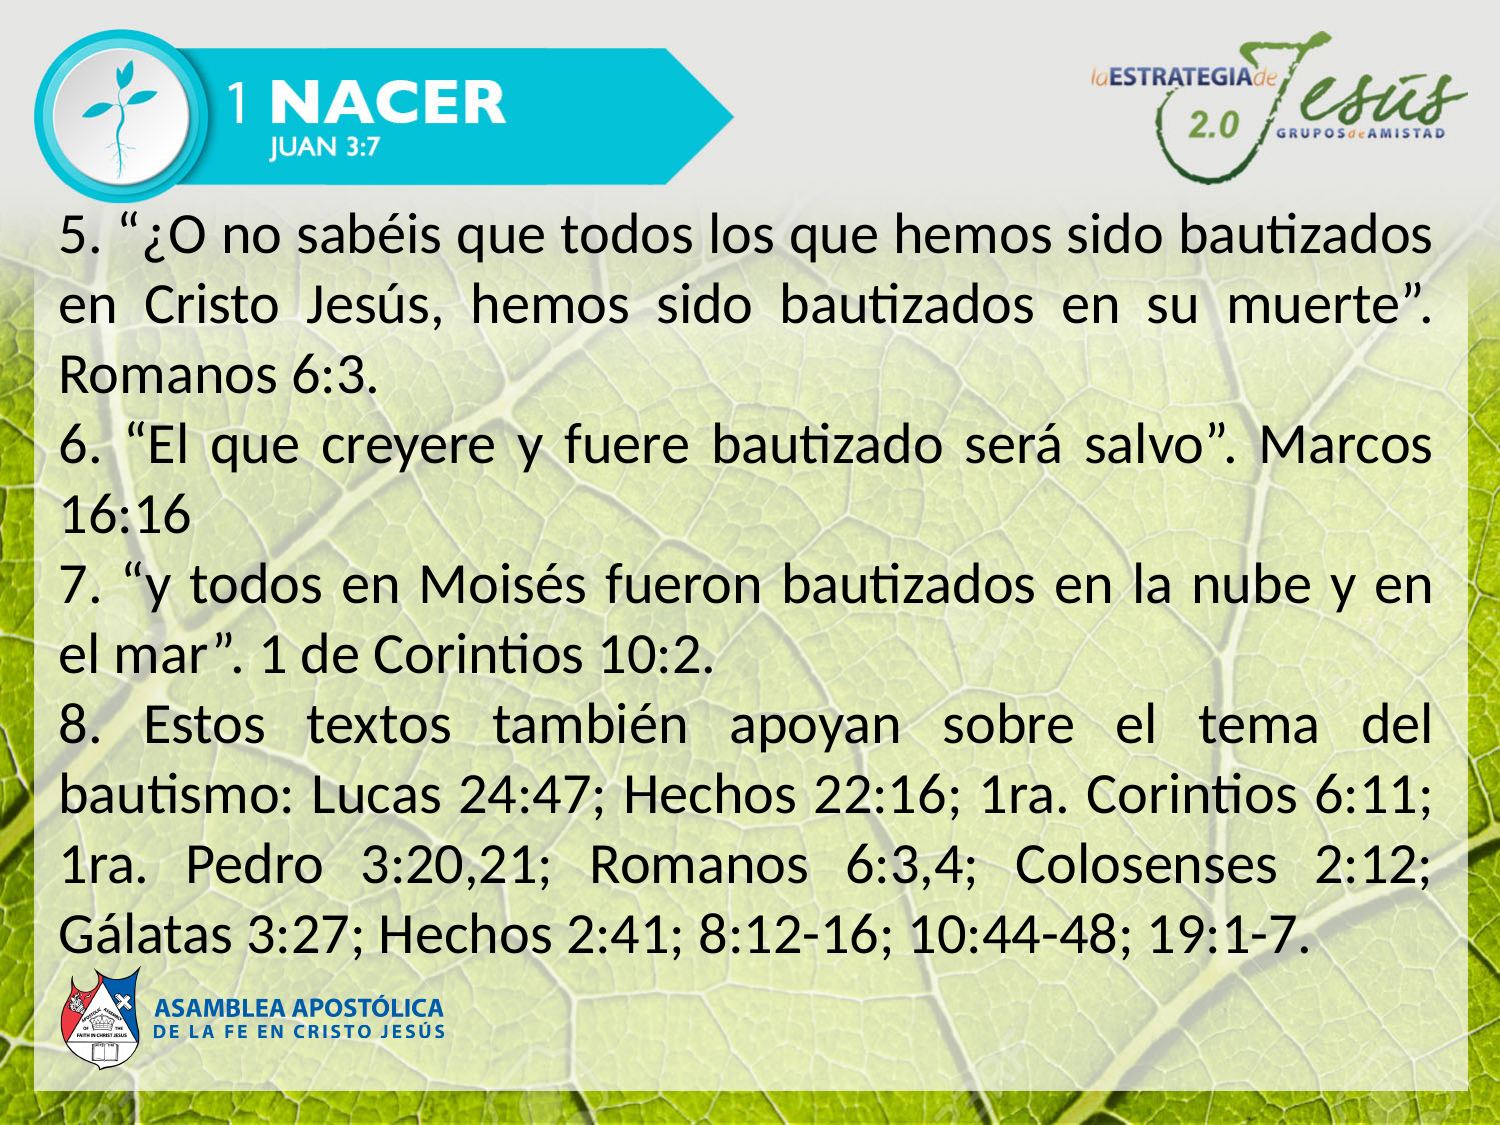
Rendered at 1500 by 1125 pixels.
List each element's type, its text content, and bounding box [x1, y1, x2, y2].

text_box 5. “¿O no sabéis que todos los que hemos sido bautizados en Cristo Jesús, hemos sido bautizados en su muerte”. Romanos 6:3. 6. “El que creyere y fuere bautizado será salvo”. Marcos 16:16 7. “y todos en Moisés fueron bautizados en la nube y en el mar”. 1 de Corintios 10:2. 8. Estos textos también apoyan sobre el tema del bautismo: Lucas 24:47; Hechos 22:16; 1ra. Corintios 6:11; 1ra. Pedro 3:20,21; Romanos 6:3,4; Colosenses 2:12; Gálatas 3:27; Hechos 2:41; 8:12-16; 10:44-48; 19:1-7. [43, 188, 1450, 973]
picture [0, 0, 1500, 1125]
